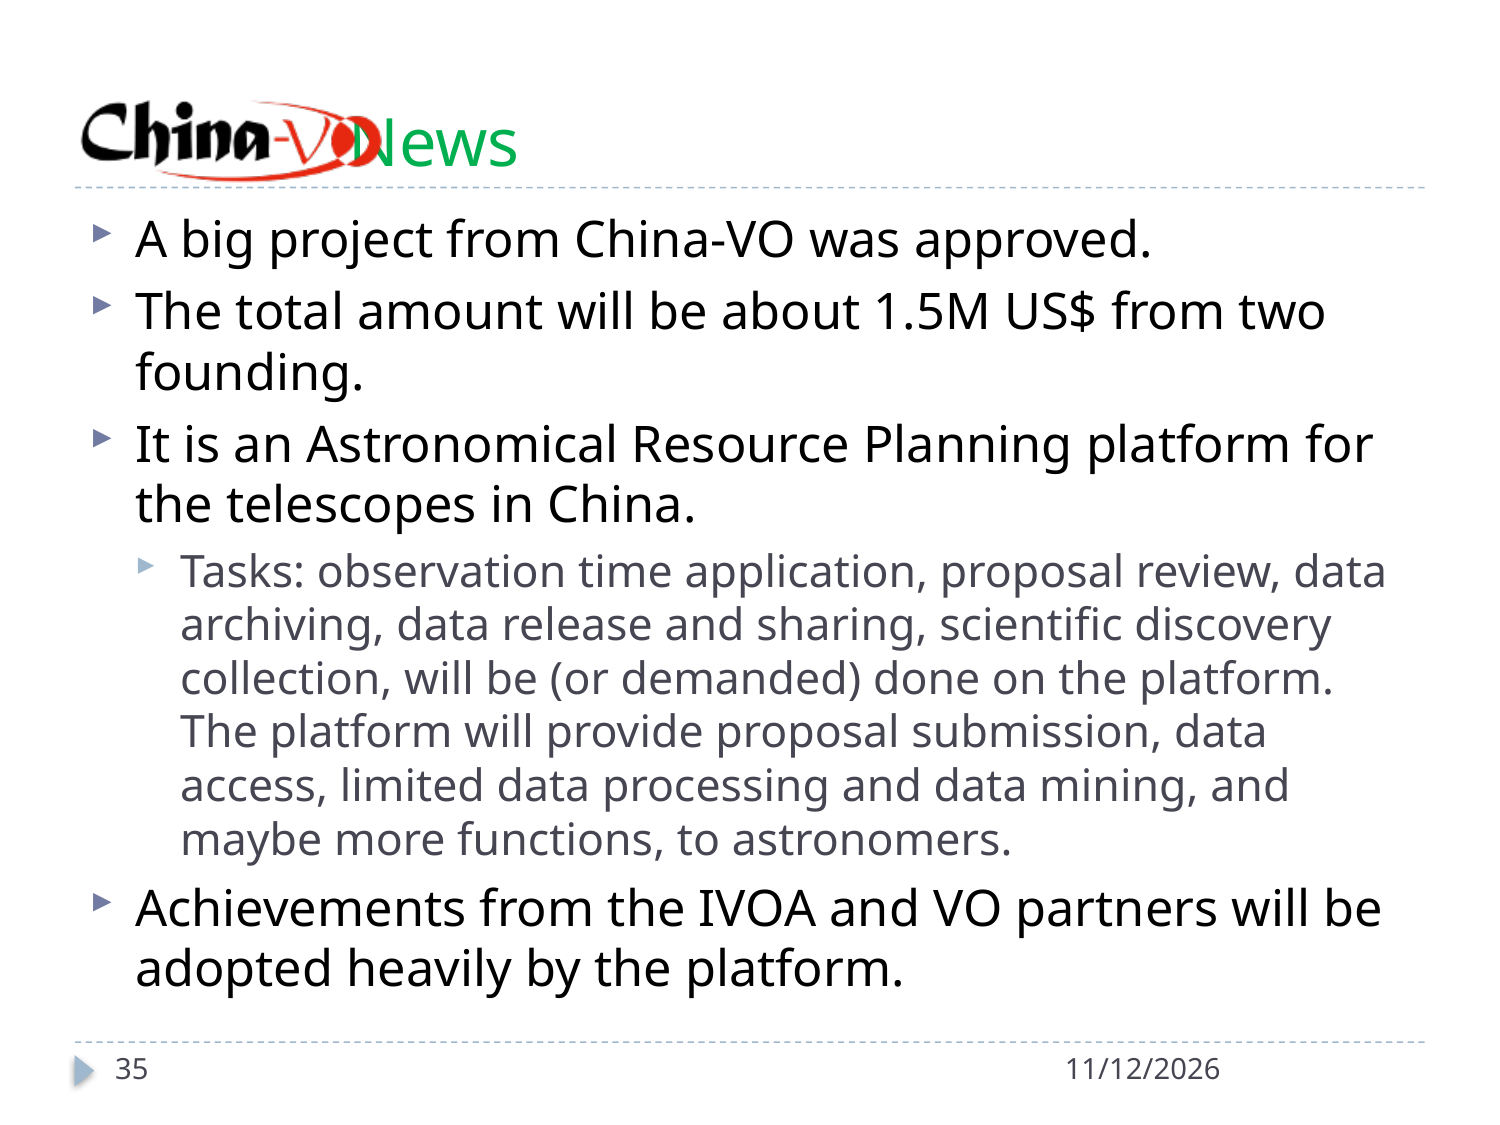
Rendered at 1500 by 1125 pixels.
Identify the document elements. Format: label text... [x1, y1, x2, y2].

title News [75, 24, 1425, 188]
picture [74, 99, 388, 183]
list A big project from China-VO was approved. The total amount will be about 1.5M US$ from two founding. It is an Astronomical Resource Planning platform for the telescopes in China. Tasks: observation time application, proposal review, data archiving, data release and sharing, scientific discovery collection, will be (or demanded) done on the platform. The platform will provide proposal submission, data access, limited data processing and data mining, and maybe more functions, to astronomers. Achievements from the IVOA and VO partners will be adopted heavily by the platform. [75, 200, 1425, 1010]
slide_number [1050, 1042, 1426, 1103]
slide_number 35 [100, 1042, 426, 1103]
